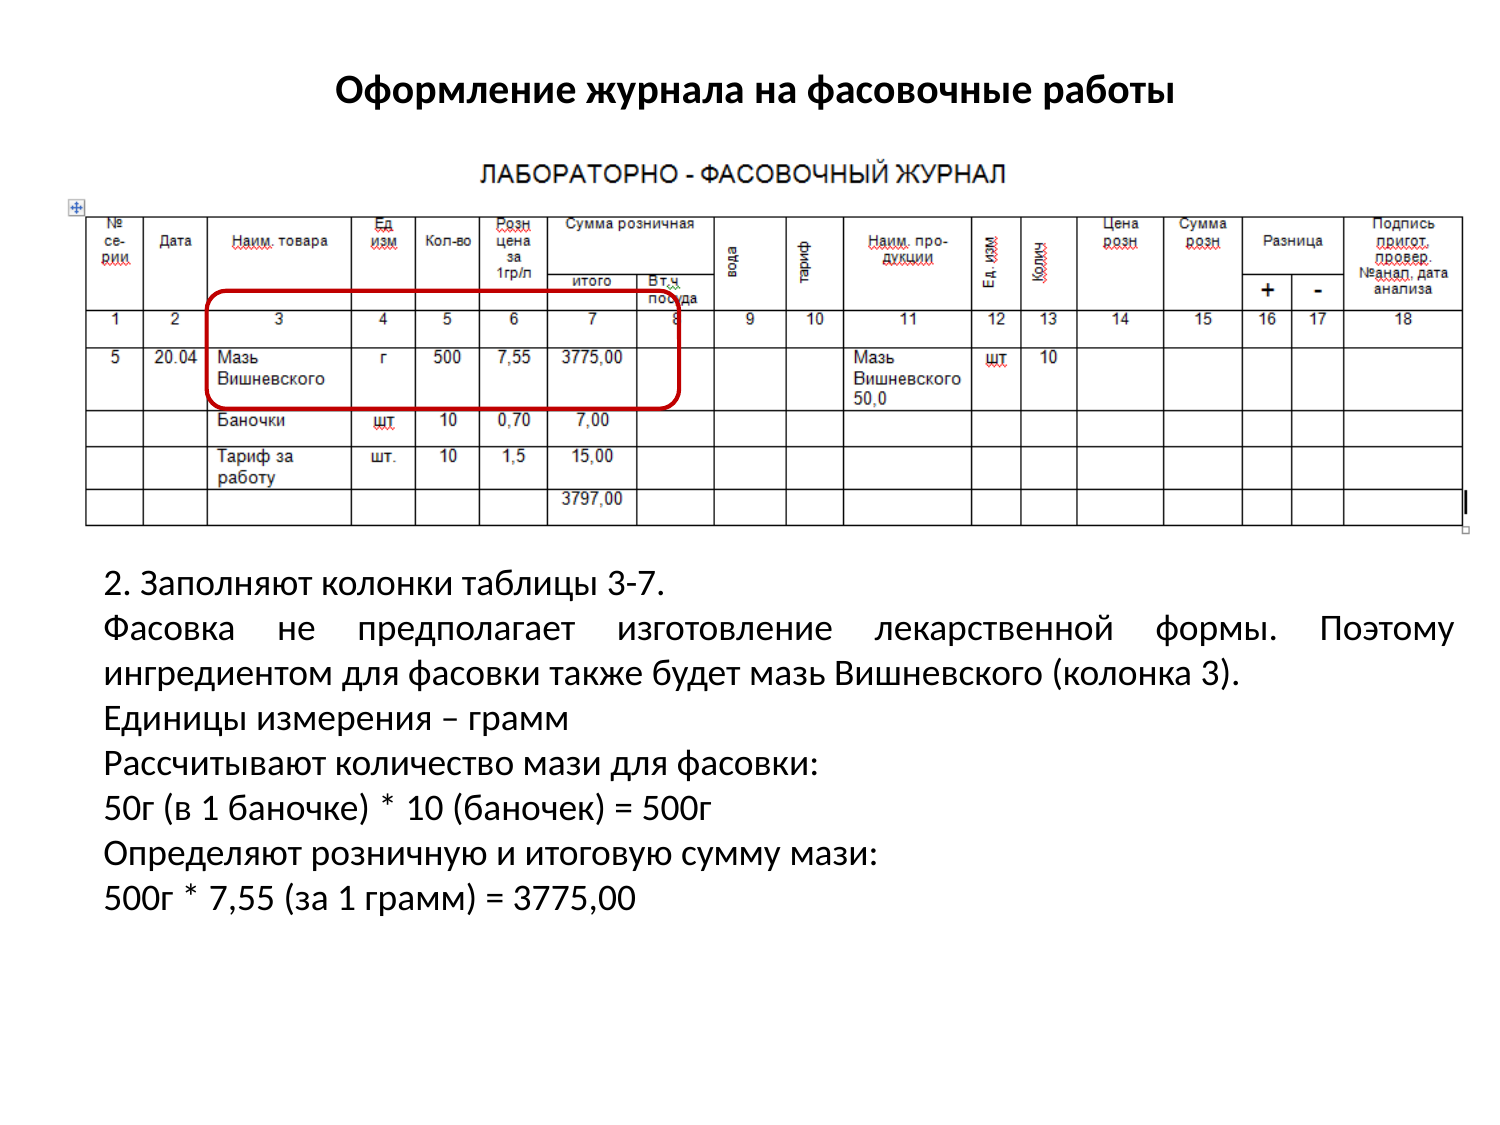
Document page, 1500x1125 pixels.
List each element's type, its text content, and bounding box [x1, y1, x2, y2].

picture [64, 136, 1477, 551]
text_box Оформление журнала на фасовочные работы [88, 54, 1424, 120]
text_box 2. Заполняют колонки таблицы 3-7. Фасовка не предполагает изготовление лекарственной формы. Поэтому ингредиентом для фасовки также будет мазь Вишневского (колонка 3). Единицы измерения – грамм Рассчитывают количество мази для фасовки: 50г (в 1 баночке) * 10 (баночек) = 500г Определяют розничную и итоговую сумму мази: 500г * 7,55 (за 1 грамм) = 3775,00 [88, 559, 1471, 1016]
